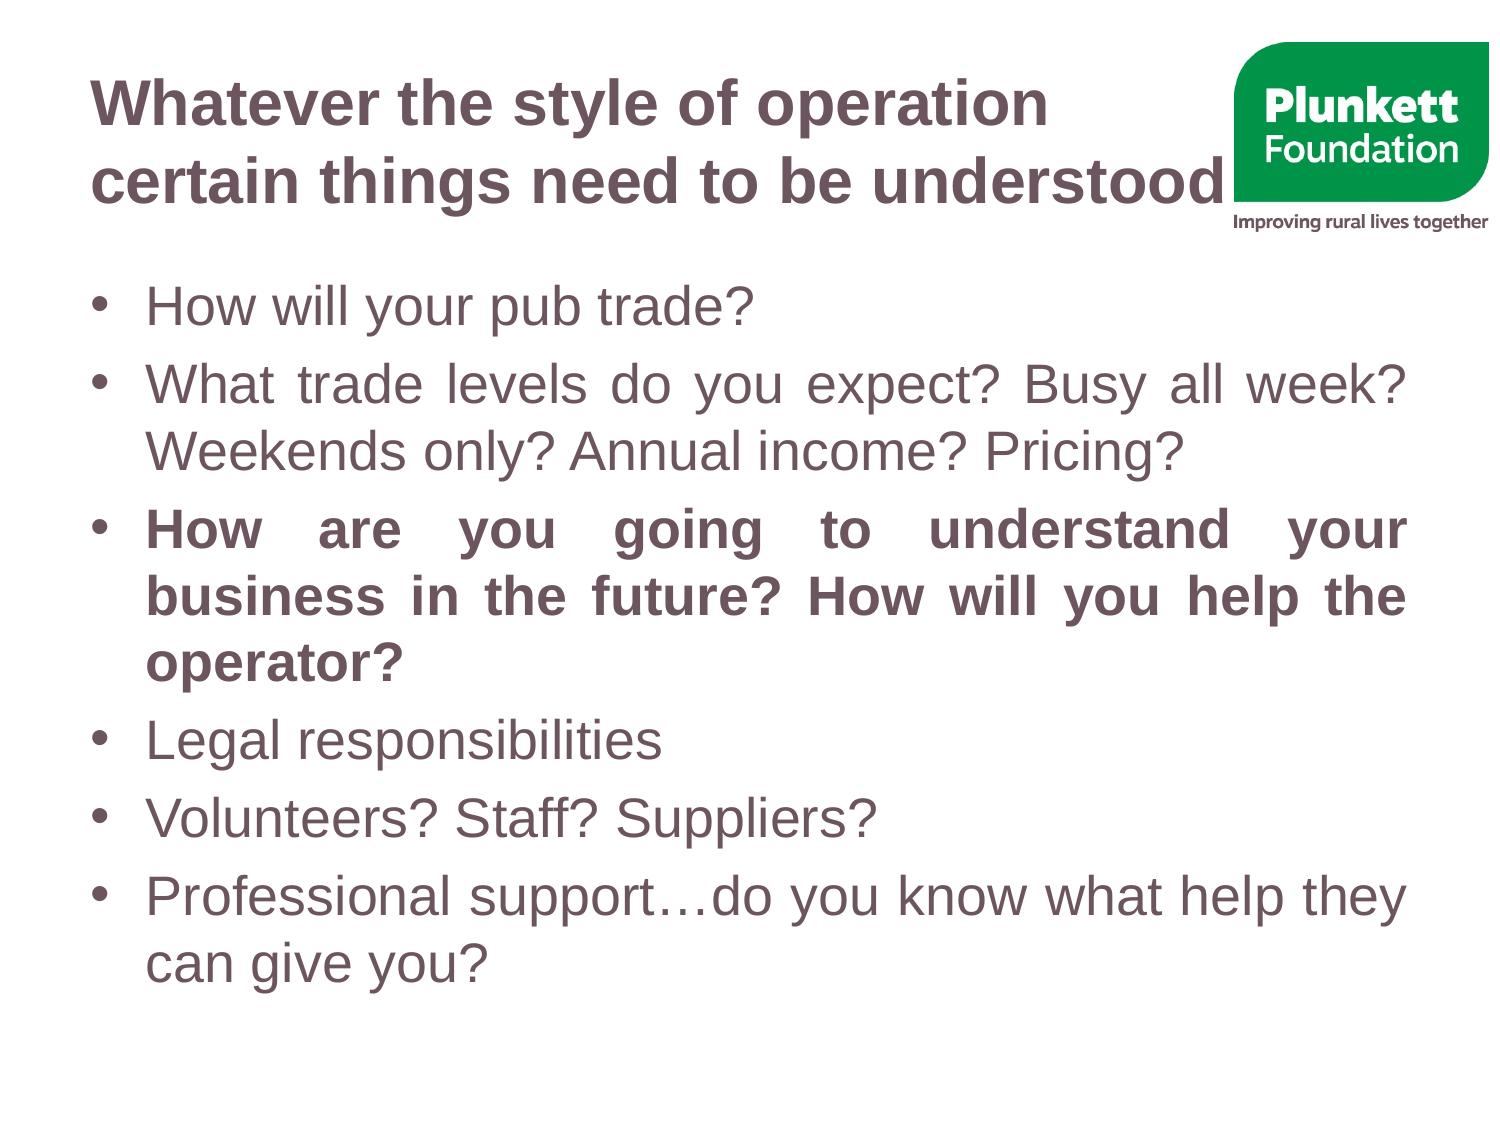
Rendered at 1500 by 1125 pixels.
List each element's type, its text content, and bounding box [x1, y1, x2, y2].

list How will your pub trade? What trade levels do you expect? Busy all week? Weekends only? Annual income? Pricing? How are you going to understand your business in the future? How will you help the operator? Legal responsibilities Volunteers? Staff? Suppliers? Professional support…do you know what help they can give you? [75, 262, 1425, 1005]
picture [1234, 42, 1489, 232]
title Whatever the style of operation certain things need to be understood [75, 45, 1425, 233]
